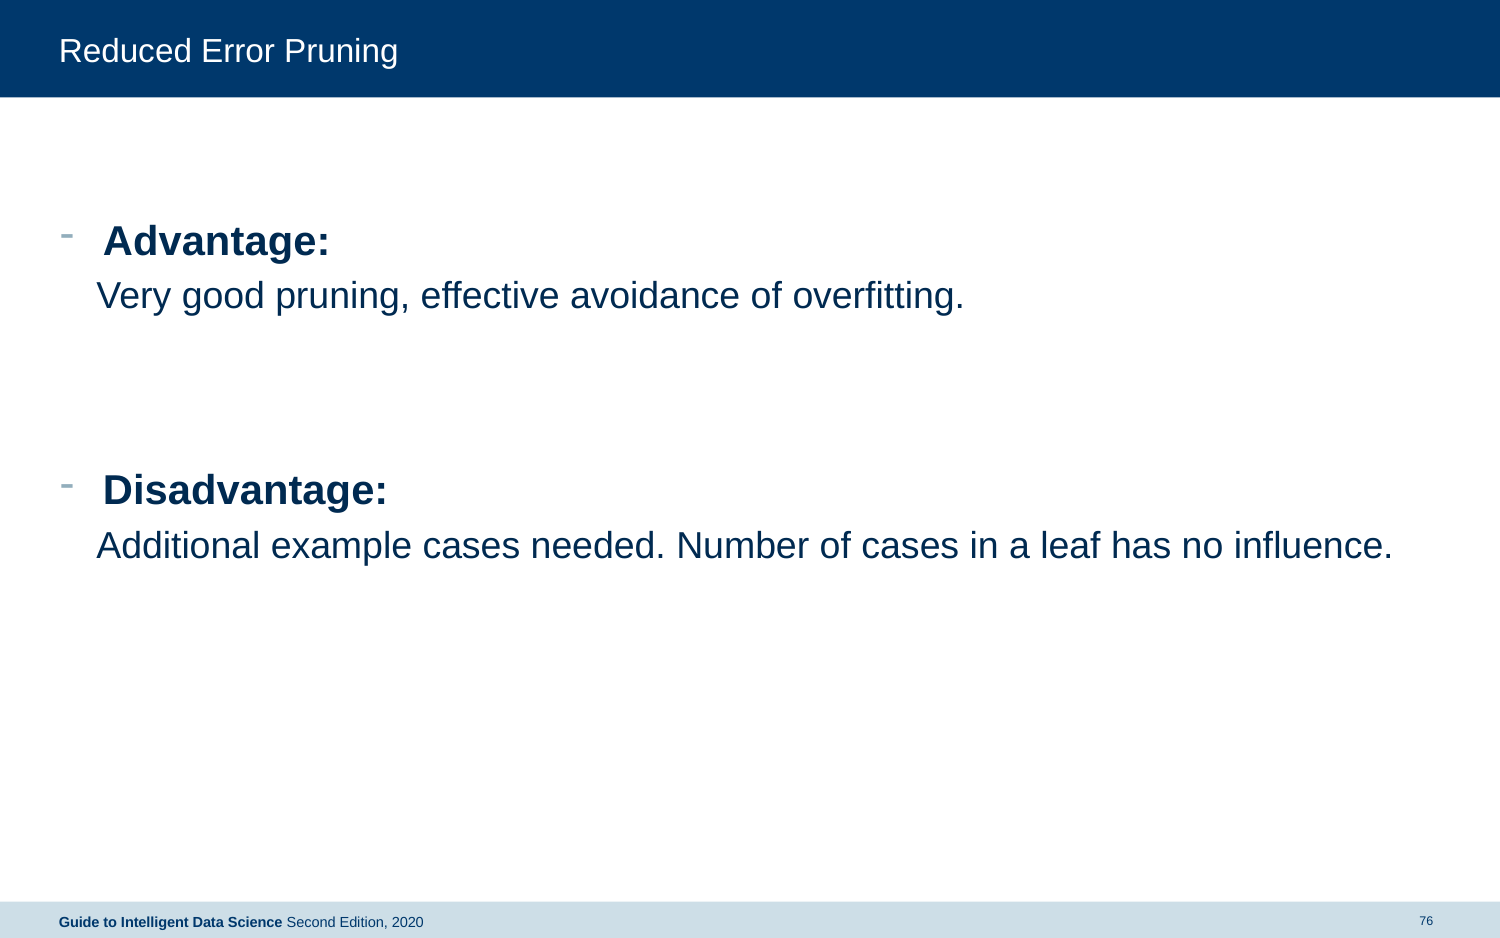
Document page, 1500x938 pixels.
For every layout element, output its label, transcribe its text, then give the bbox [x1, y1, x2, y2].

slide_number 76 [1411, 900, 1442, 938]
title Reduced Error Pruning [58, 28, 1442, 70]
list Advantage: Very good pruning, effective avoidance of overfitting. Disadvantage: Additional example cases needed. Number of cases in a leaf has no influence. [59, 147, 1434, 855]
